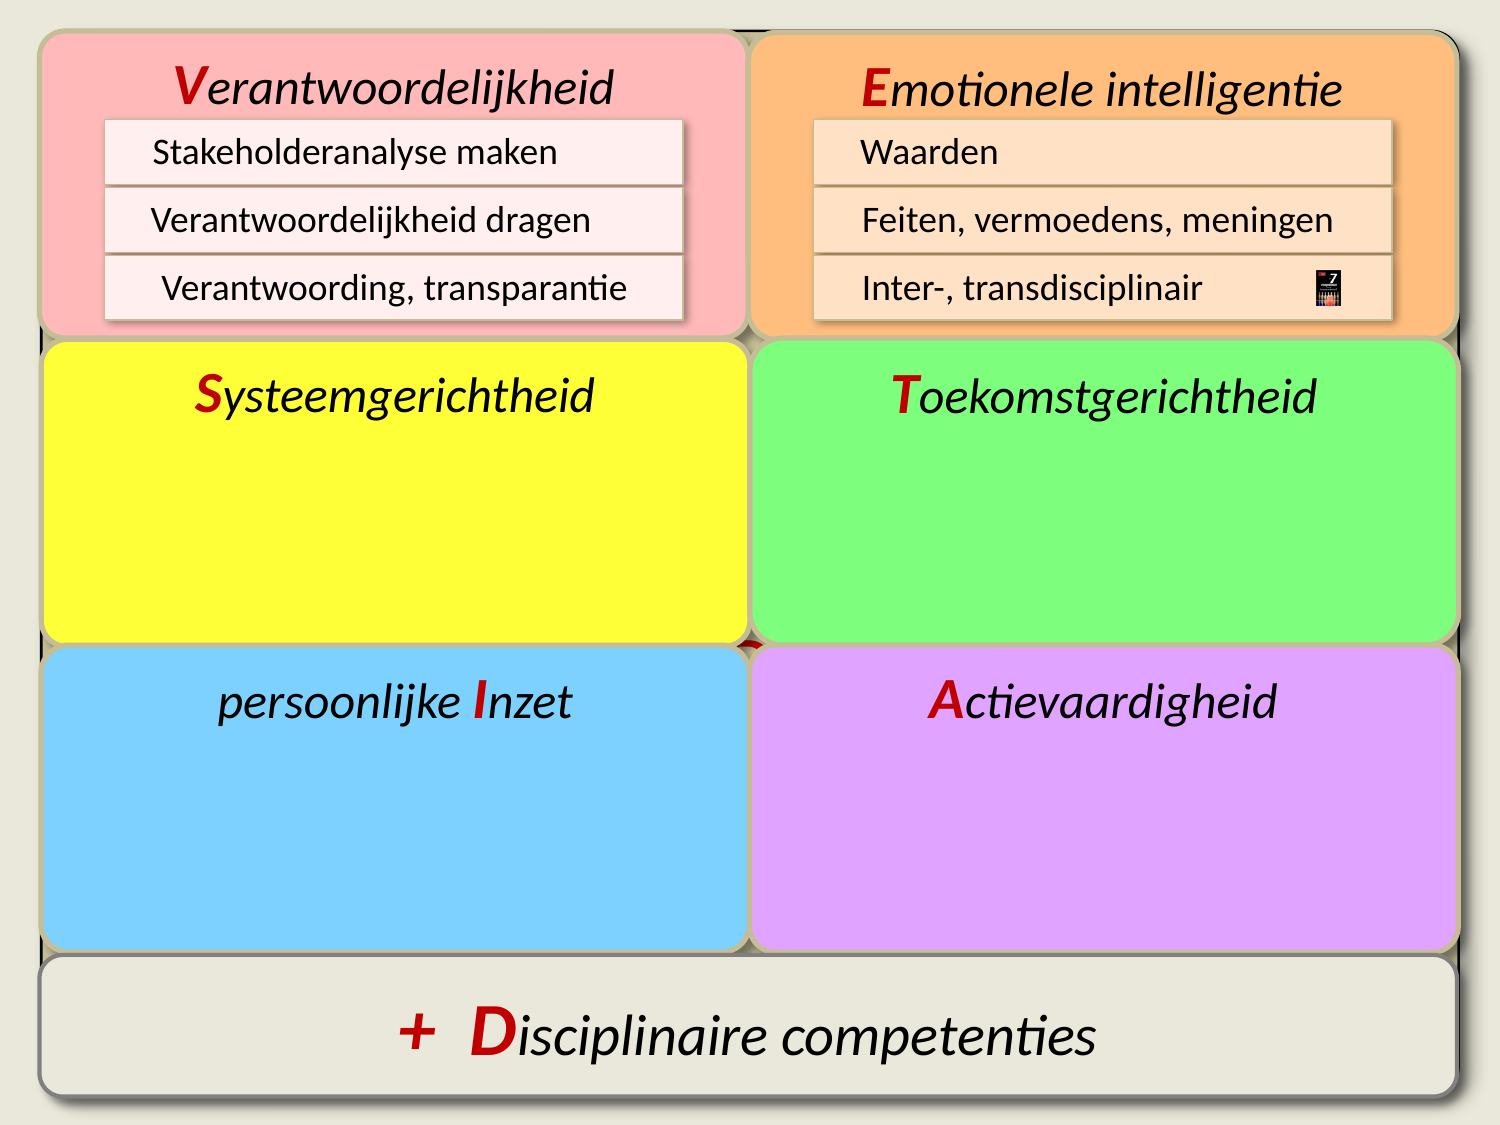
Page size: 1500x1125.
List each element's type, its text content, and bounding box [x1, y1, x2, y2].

text_box Verantwoording, transparantie [146, 255, 644, 315]
text_box [811, 117, 1394, 185]
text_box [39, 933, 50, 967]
text_box + Disciplinaire competenties [37, 952, 1460, 1099]
text_box [811, 253, 1394, 322]
picture [1316, 269, 1341, 306]
text_box Verantwoordelijkheid dragen [135, 187, 656, 248]
text_box [102, 185, 685, 253]
text_box persoonlijke Inzet [38, 643, 749, 953]
text_box Verantwoordelijkheid [37, 28, 749, 339]
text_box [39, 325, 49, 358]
text_box Waarden [845, 119, 1014, 180]
text_box Emotionele intelligentie [746, 30, 1460, 340]
text_box Systeemgerichtheid [39, 337, 751, 646]
text_box Toekomstgerichtheid [747, 335, 1461, 644]
text_box [102, 253, 685, 322]
text_box [811, 185, 1394, 253]
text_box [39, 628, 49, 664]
text_box [102, 117, 685, 185]
text_box Inter-, transdisciplinair [847, 255, 1219, 315]
text_box Feiten, vermoedens, meningen [847, 187, 1350, 248]
text_box Stakeholderanalyse maken [137, 119, 574, 180]
text_box Actievaardigheid [747, 643, 1461, 953]
text_box Competenties van de Duurzame Professional [725, 28, 1451, 40]
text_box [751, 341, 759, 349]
